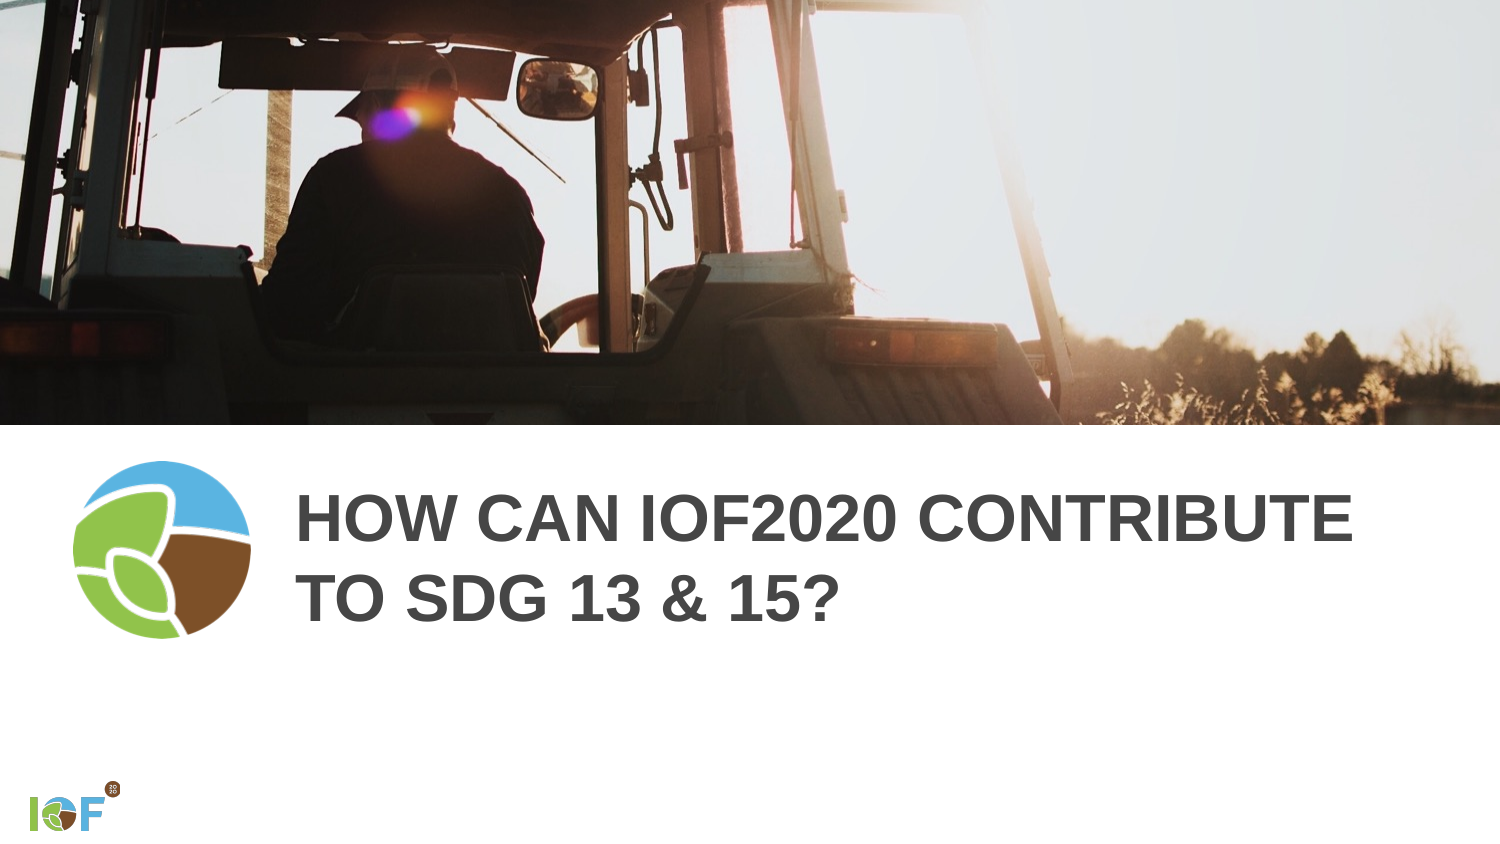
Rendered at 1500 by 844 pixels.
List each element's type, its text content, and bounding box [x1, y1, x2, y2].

title HOW can IoF2020 contribute to sdg 13 & 15? [295, 463, 1500, 646]
picture [0, 0, 1500, 425]
picture [73, 461, 251, 639]
